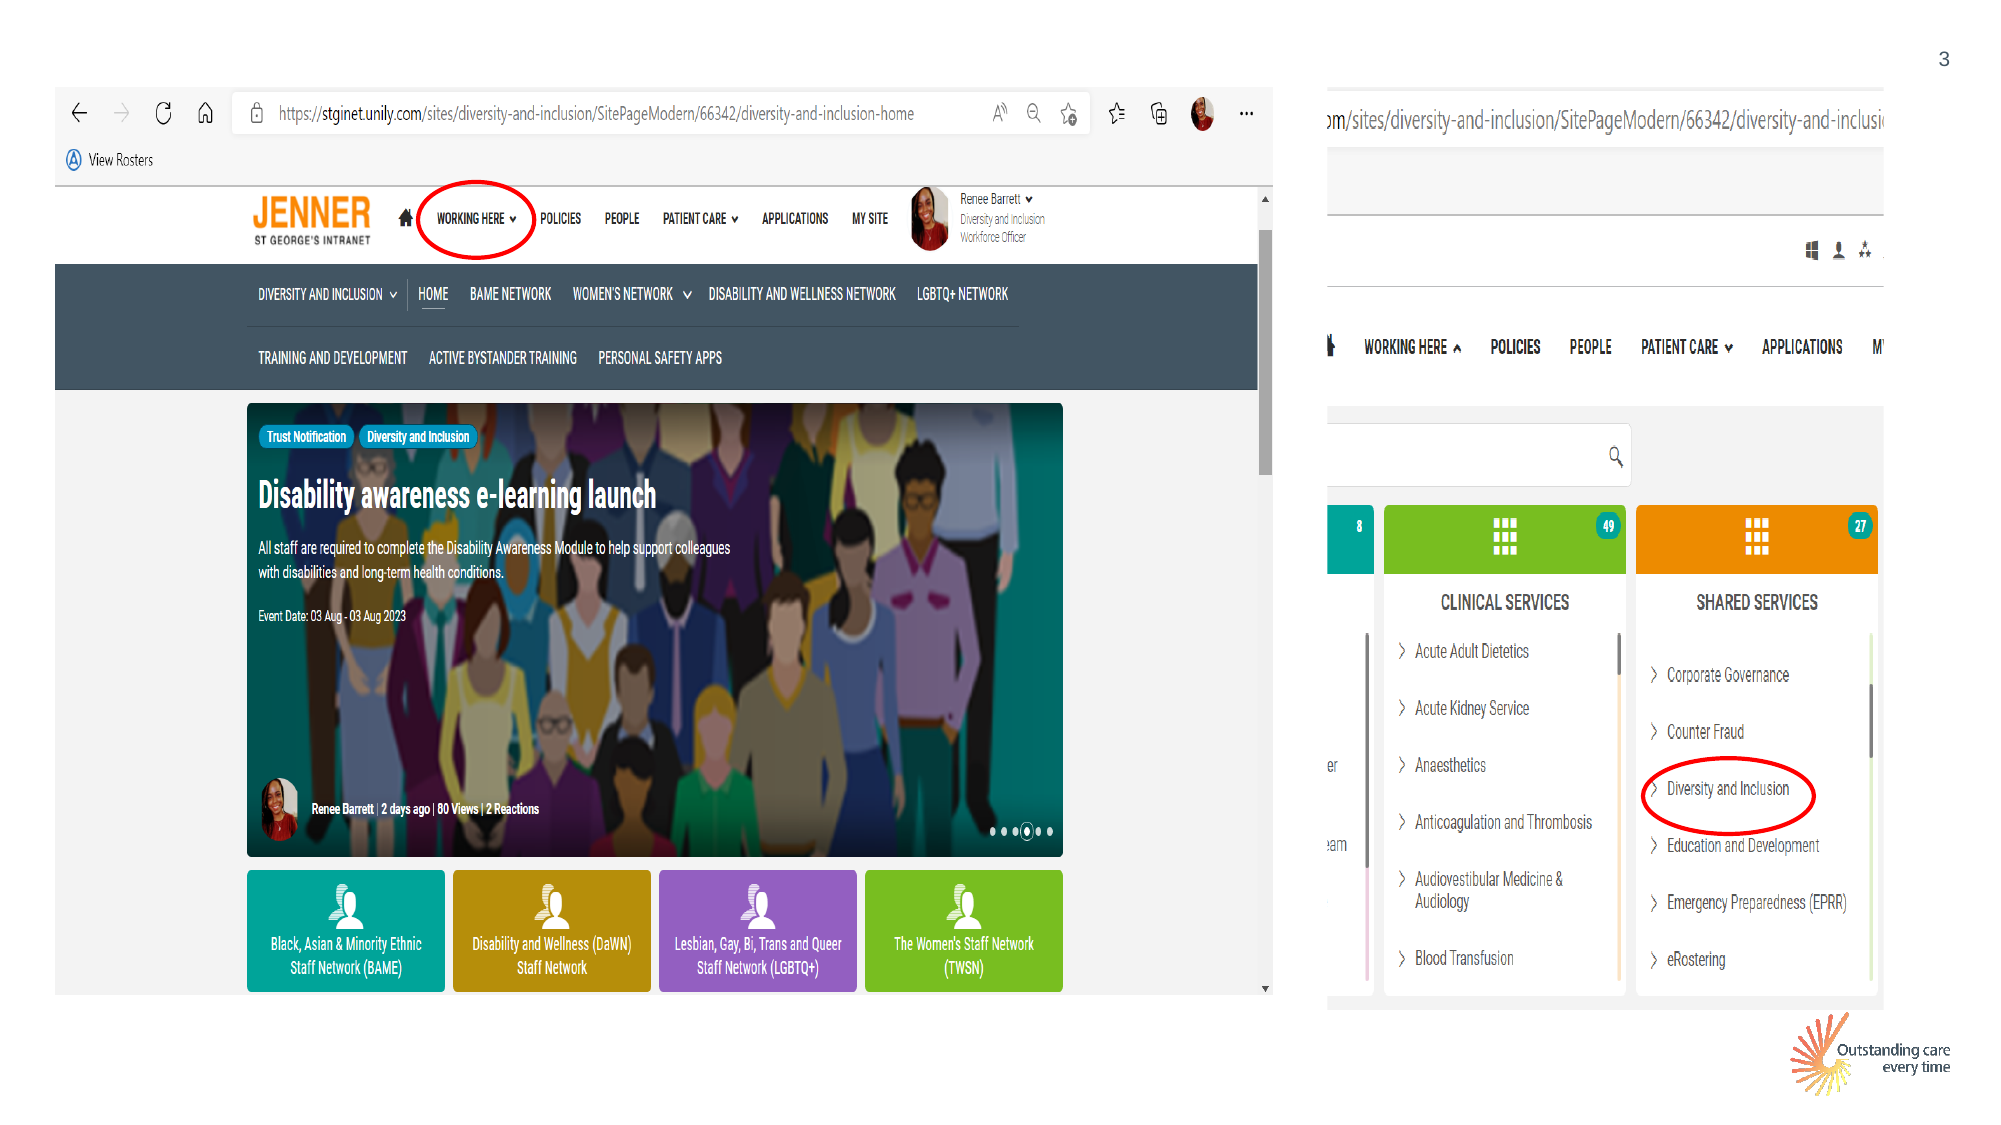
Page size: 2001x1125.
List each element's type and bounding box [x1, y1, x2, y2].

picture [1327, 86, 1884, 1010]
picture [1790, 1012, 1950, 1096]
picture [54, 87, 1273, 995]
